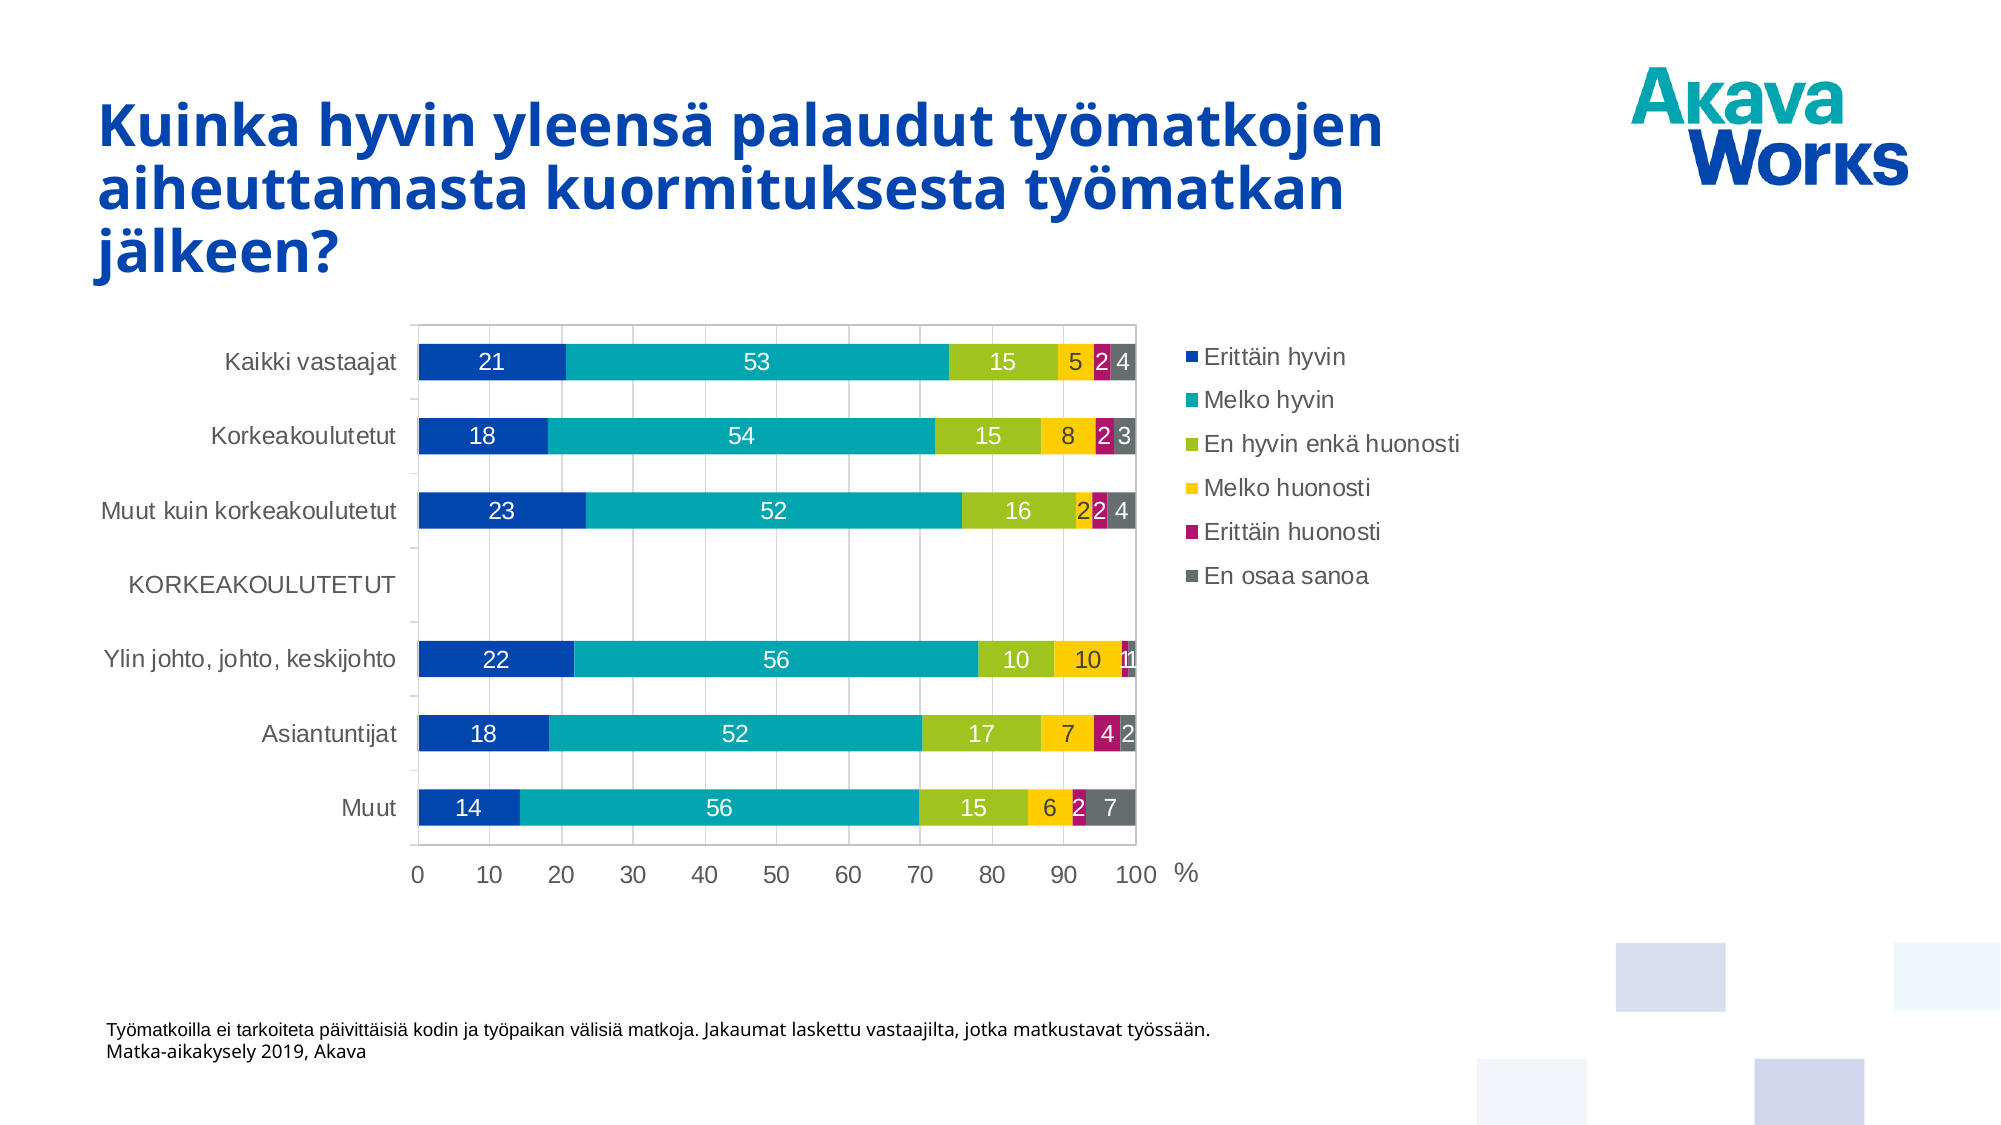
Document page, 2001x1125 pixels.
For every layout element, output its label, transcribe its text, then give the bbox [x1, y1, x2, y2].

picture [82, 55, 2000, 1125]
list Työmatkoilla ei tarkoiteta päivittäisiä kodin ja työpaikan välisiä matkoja. Jakaumat laskettu vastaajilta, jotka matkustavat työssään. Matka-aikakysely 2019, Akava [91, 975, 1237, 1071]
title Kuinka hyvin yleensä palaudut työmatkojen aiheuttamasta kuormituksesta työmatkan jälkeen? [82, 89, 1613, 218]
